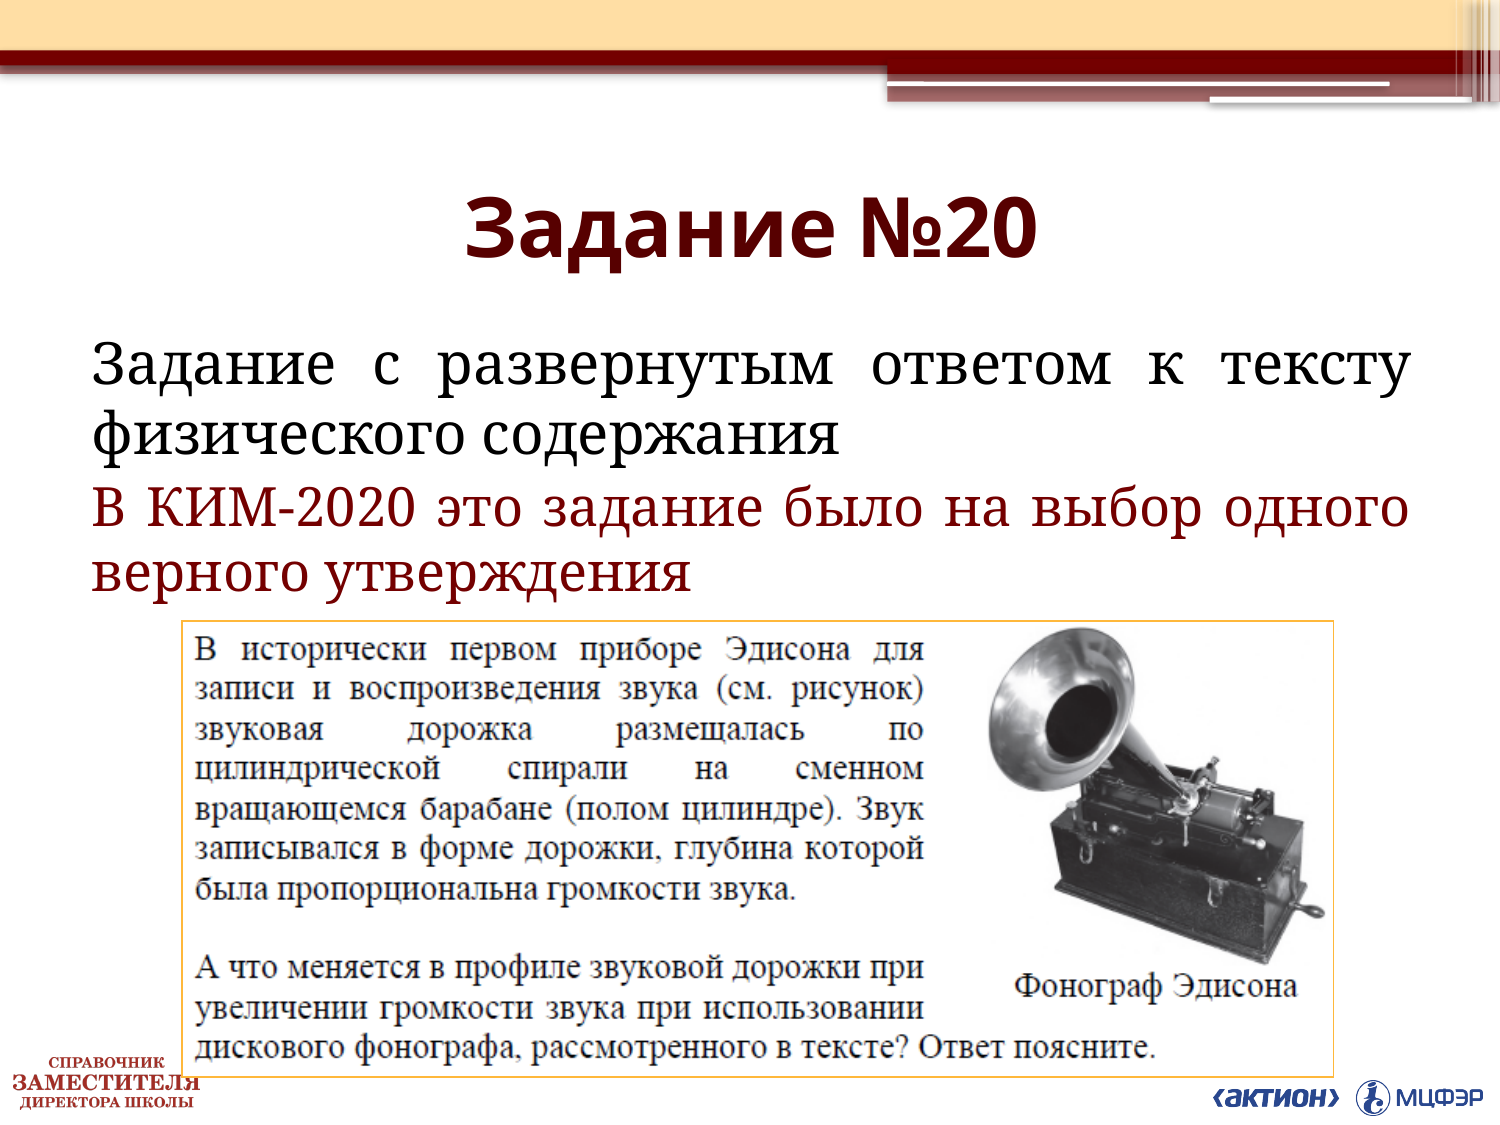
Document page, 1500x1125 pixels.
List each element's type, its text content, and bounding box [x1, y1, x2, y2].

list Задание с развернутым ответом к тексту физического содержания В КИМ-2020 это задание было на выбор одного верного утверждения [76, 318, 1427, 1029]
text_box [13, 1056, 1483, 1116]
title Задание №20 [76, 137, 1427, 313]
picture [182, 621, 1334, 1077]
